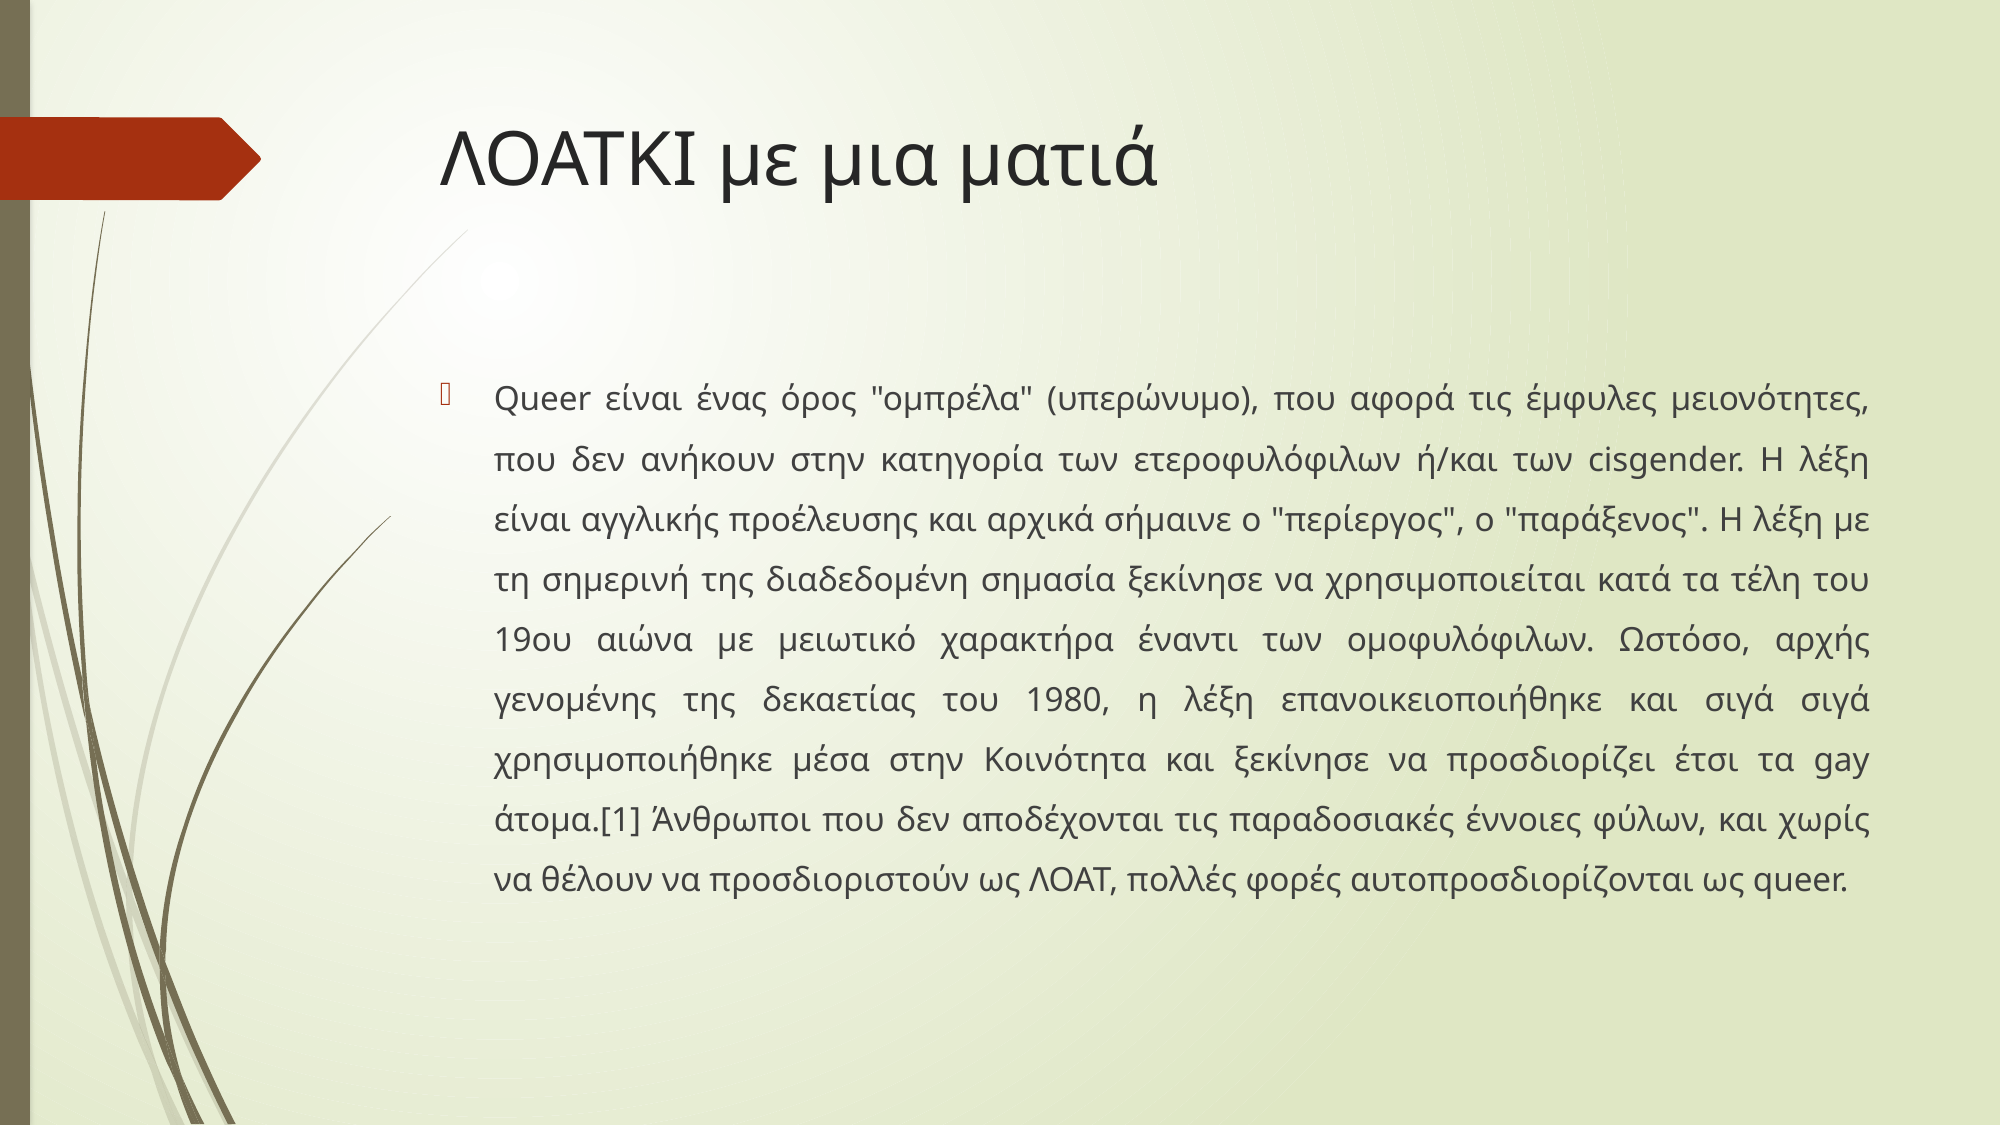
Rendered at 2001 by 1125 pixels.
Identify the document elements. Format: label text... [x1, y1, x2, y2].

title ΛΟΑΤΚΙ με μια ματιά [425, 102, 1888, 313]
list Queer είναι ένας όρος "ομπρέλα" (υπερώνυμο), που αφορά τις έμφυλες μειονότητες, που δεν ανήκουν στην κατηγορία των ετεροφυλόφιλων ή/και των cisgender. Η λέξη είναι αγγλικής προέλευσης και αρχικά σήμαινε ο "περίεργος", ο "παράξενος". Η λέξη με τη σημερινή της διαδεδομένη σημασία ξεκίνησε να χρησιμοποιείται κατά τα τέλη του 19ου αιώνα με μειωτικό χαρακτήρα έναντι των ομοφυλόφιλων. Ωστόσο, αρχής γενομένης της δεκαετίας του 1980, η λέξη επανοικειοποιήθηκε και σιγά σιγά χρησιμοποιήθηκε μέσα στην Κοινότητα και ξεκίνησε να προσδιορίζει έτσι τα gay άτομα.[1] Άνθρωποι που δεν αποδέχονται τις παραδοσιακές έννοιες φύλων, και χωρίς να θέλουν να προσδιοριστούν ως ΛΟΑΤ, πολλές φορές αυτοπροσδιορίζονται ως queer. [424, 350, 1888, 970]
